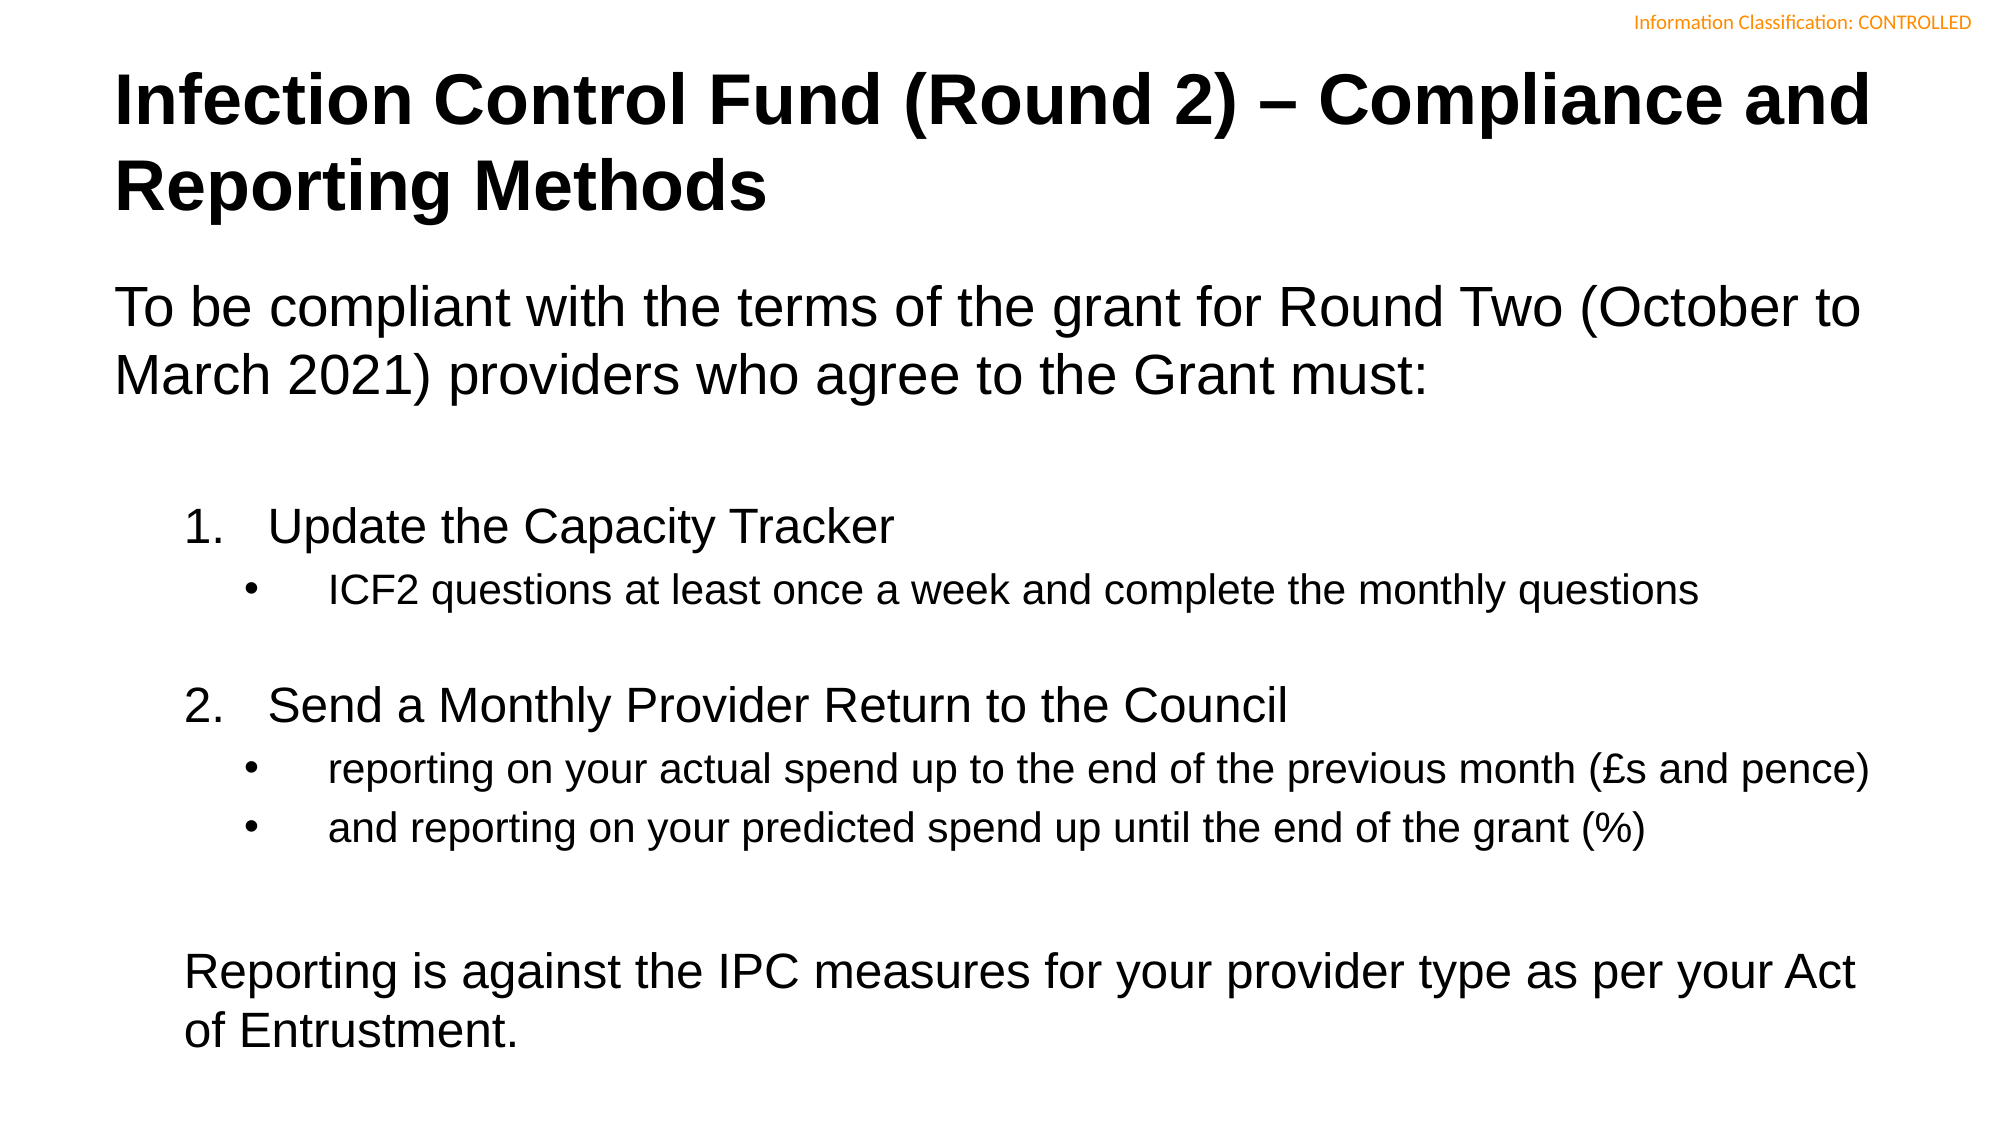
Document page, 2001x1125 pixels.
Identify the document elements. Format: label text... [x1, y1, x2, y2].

title Infection Control Fund (Round 2) – Compliance and Reporting Methods [99, 45, 1900, 233]
list To be compliant with the terms of the grant for Round Two (October to March 2021) providers who agree to the Grant must: Update the Capacity Tracker ICF2 questions at least once a week and complete the monthly questions Send a Monthly Provider Return to the Council reporting on your actual spend up to the end of the previous month (£s and pence) and reporting on your predicted spend up until the end of the grant (%) Reporting is against the IPC measures for your provider type as per your Act of Entrustment. [99, 262, 1900, 1083]
